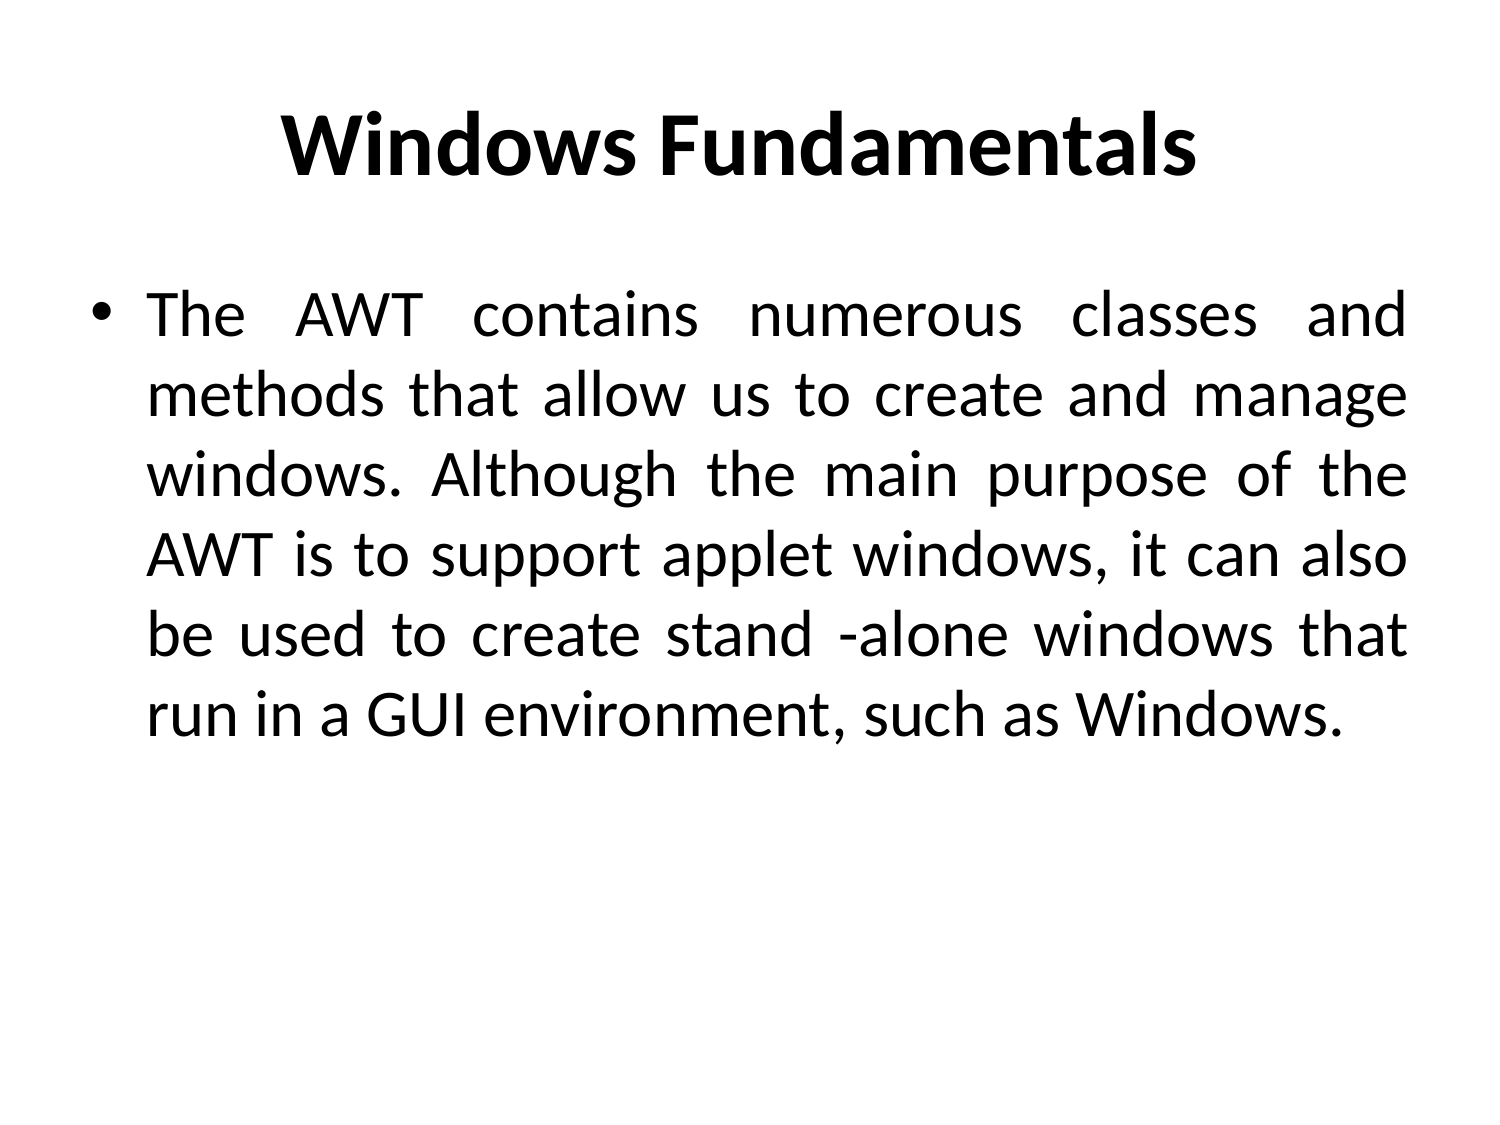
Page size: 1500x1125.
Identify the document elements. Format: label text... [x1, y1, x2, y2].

title Windows Fundamentals [75, 45, 1425, 233]
list The AWT contains numerous classes and methods that allow us to create and manage windows. Although the main purpose of the AWT is to support applet windows, it can also be used to create stand -alone windows that run in a GUI environment, such as Windows. [75, 262, 1425, 1005]
